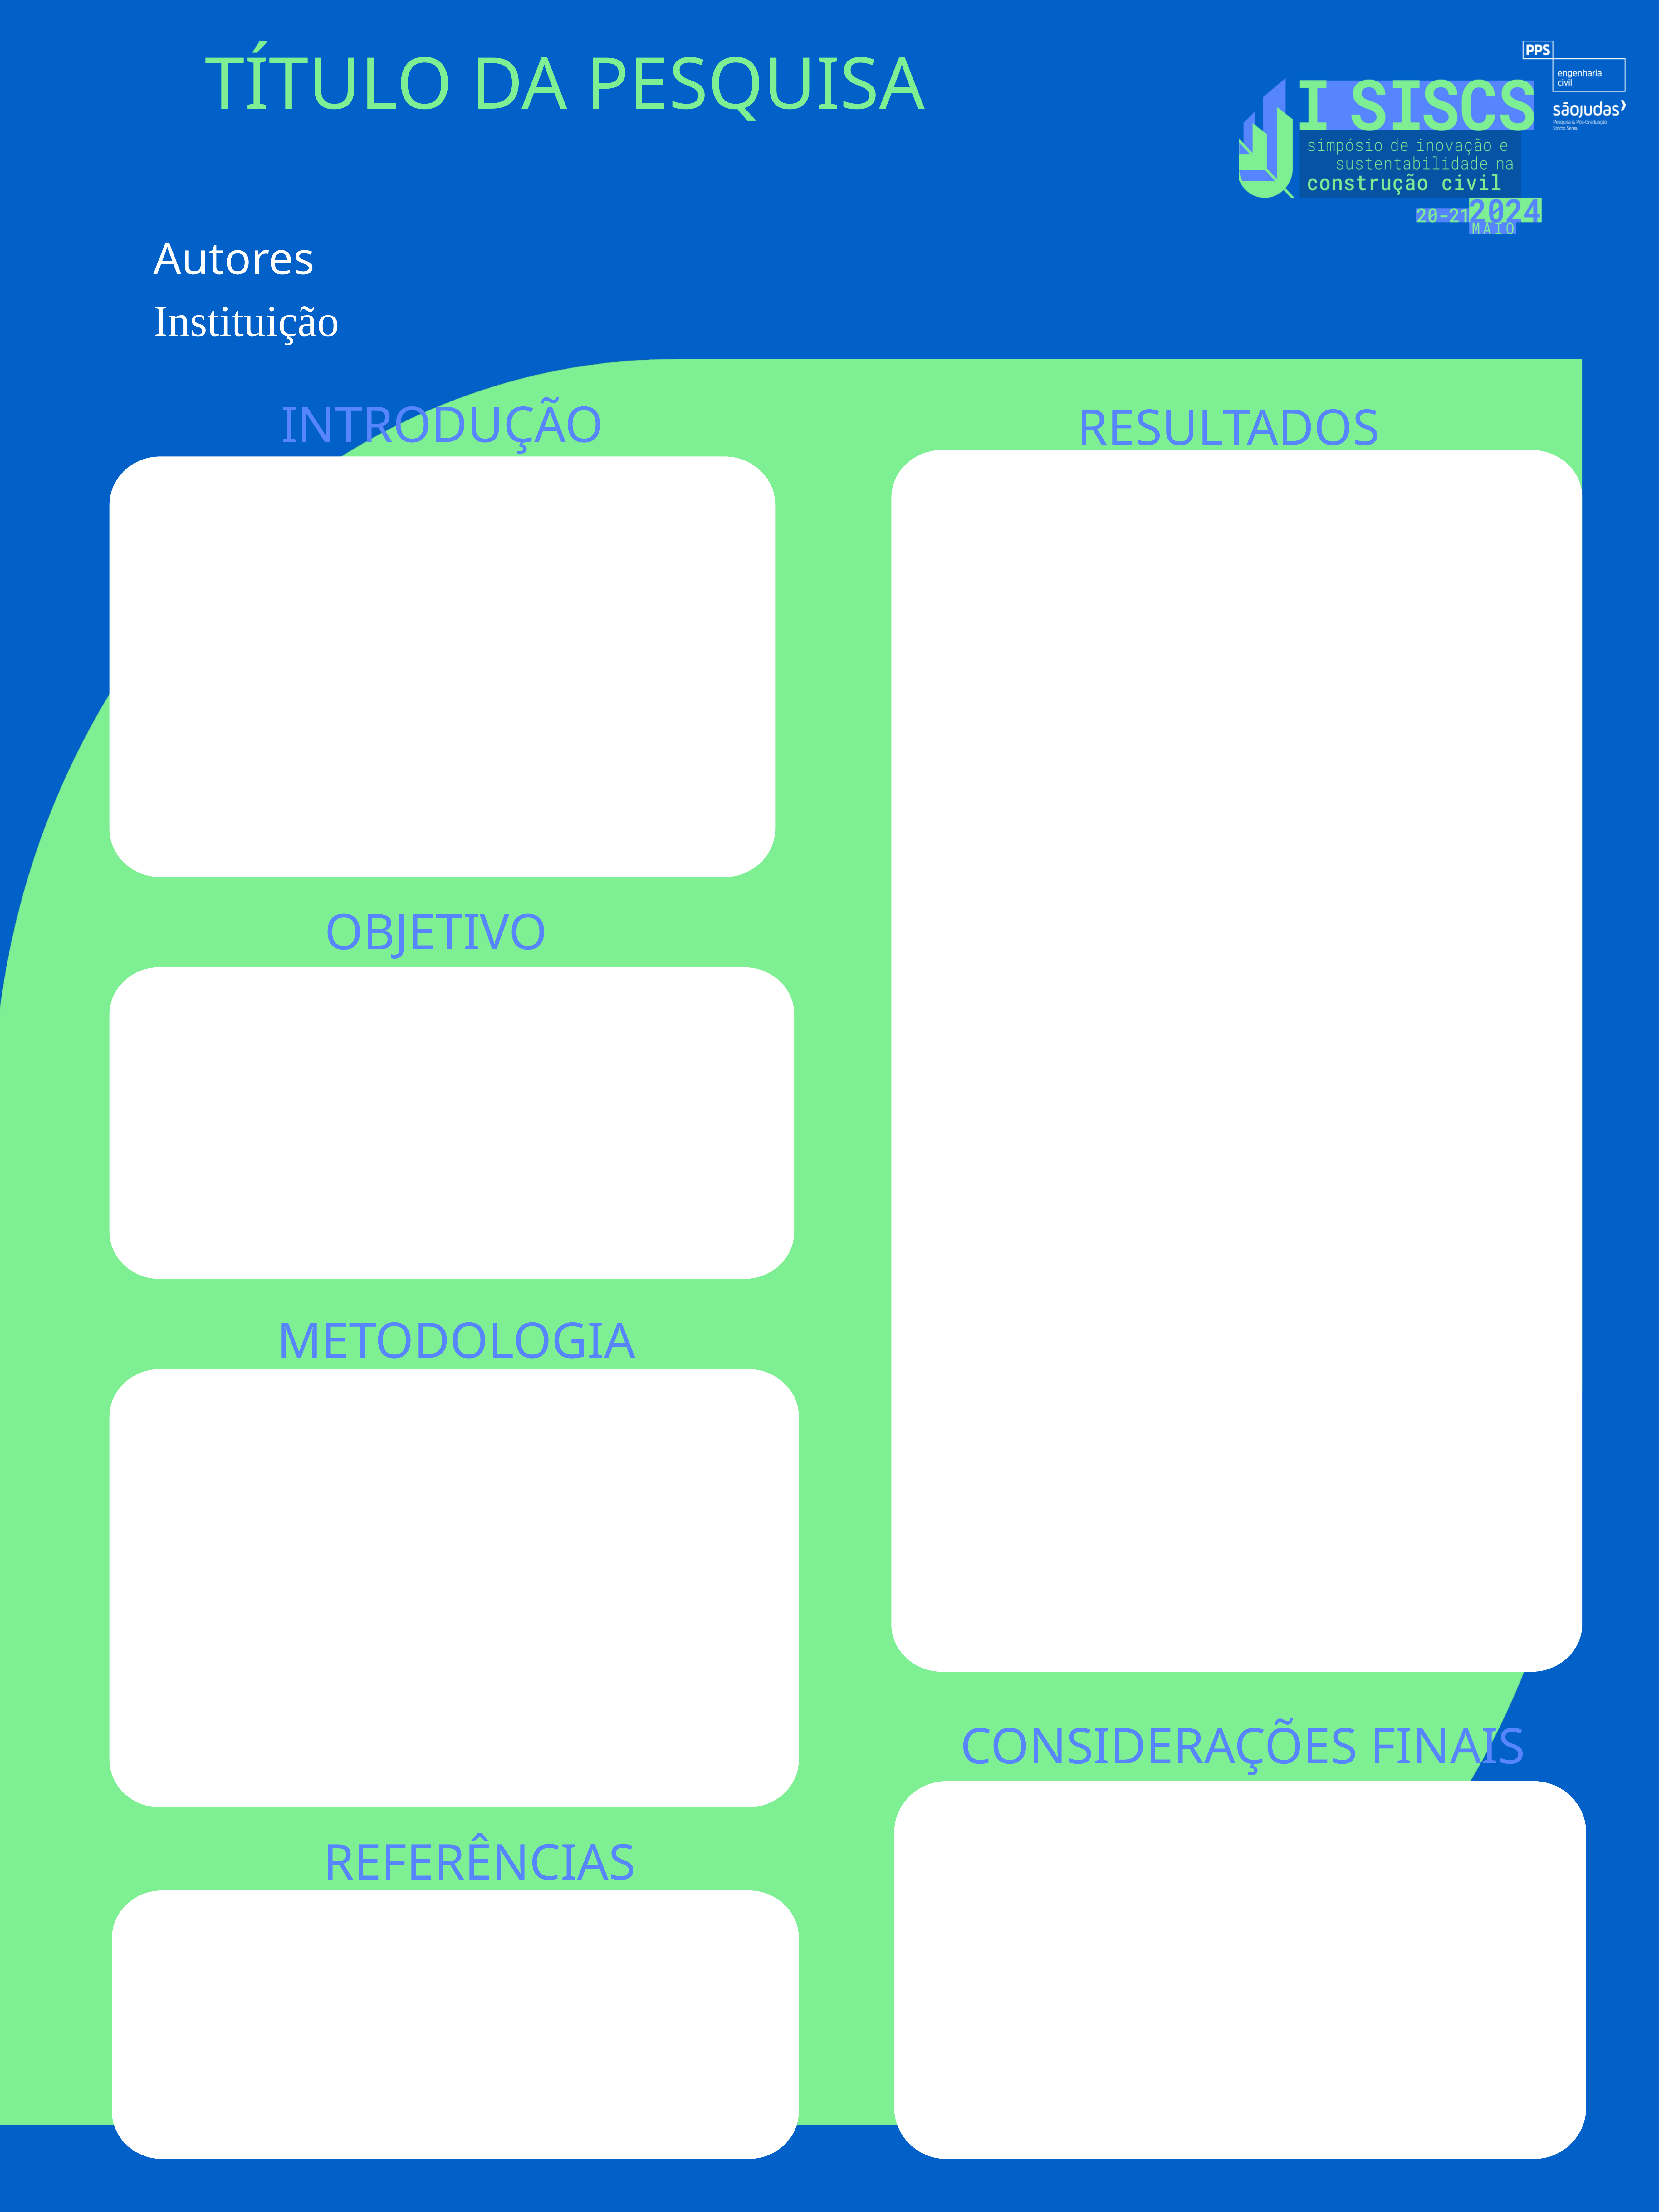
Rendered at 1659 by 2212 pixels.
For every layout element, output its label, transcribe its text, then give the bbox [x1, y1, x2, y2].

text_box [0, 359, 1583, 2125]
text_box [1239, 41, 1626, 234]
text_box REFERÊNCIAS [121, 1821, 839, 1890]
text_box TÍTULO DA PESQUISA [112, 23, 1018, 123]
text_box RESULTADOS [869, 386, 1587, 455]
text_box CONSIDERAÇÕES FINAIS [884, 1704, 1602, 1774]
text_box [891, 450, 1583, 1672]
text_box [112, 1890, 799, 2159]
text_box INTRODUÇÃO [84, 383, 801, 452]
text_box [109, 456, 776, 877]
text_box METODOLOGIA [97, 1299, 815, 1368]
text_box Autores Instituição [153, 221, 1060, 345]
text_box OBJETIVO [77, 890, 795, 959]
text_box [894, 1781, 1586, 2159]
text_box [109, 967, 795, 1279]
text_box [109, 1369, 799, 1808]
